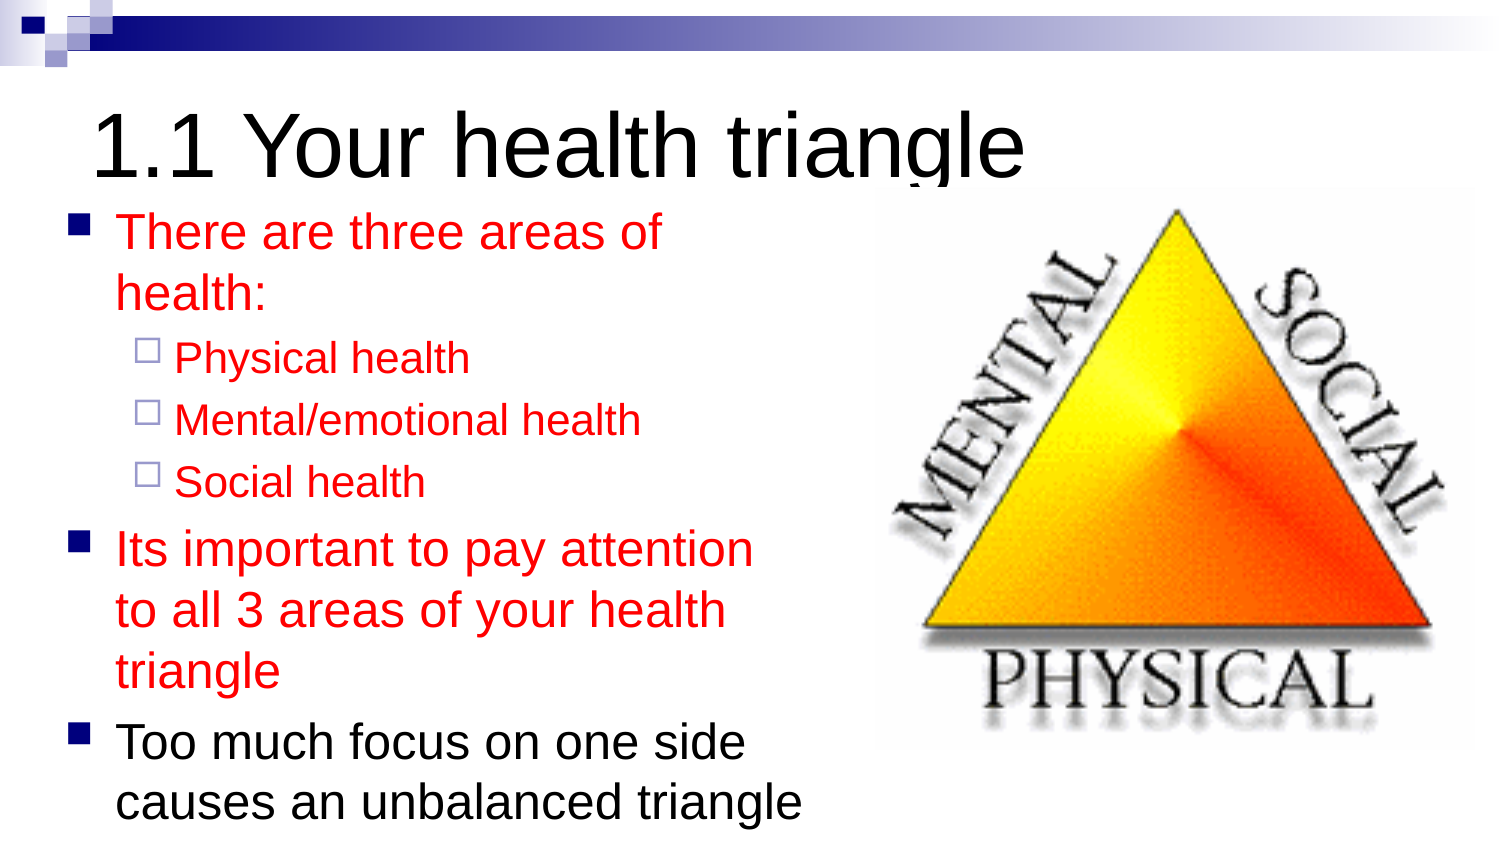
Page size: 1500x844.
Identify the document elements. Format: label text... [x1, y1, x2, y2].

title 1.1 Your health triangle [75, 56, 1425, 226]
picture [874, 187, 1476, 751]
list There are three areas of health: Physical health Mental/emotional health Social health Its important to pay attention to all 3 areas of your health triangle Too much focus on one side causes an unbalanced triangle [50, 191, 825, 844]
